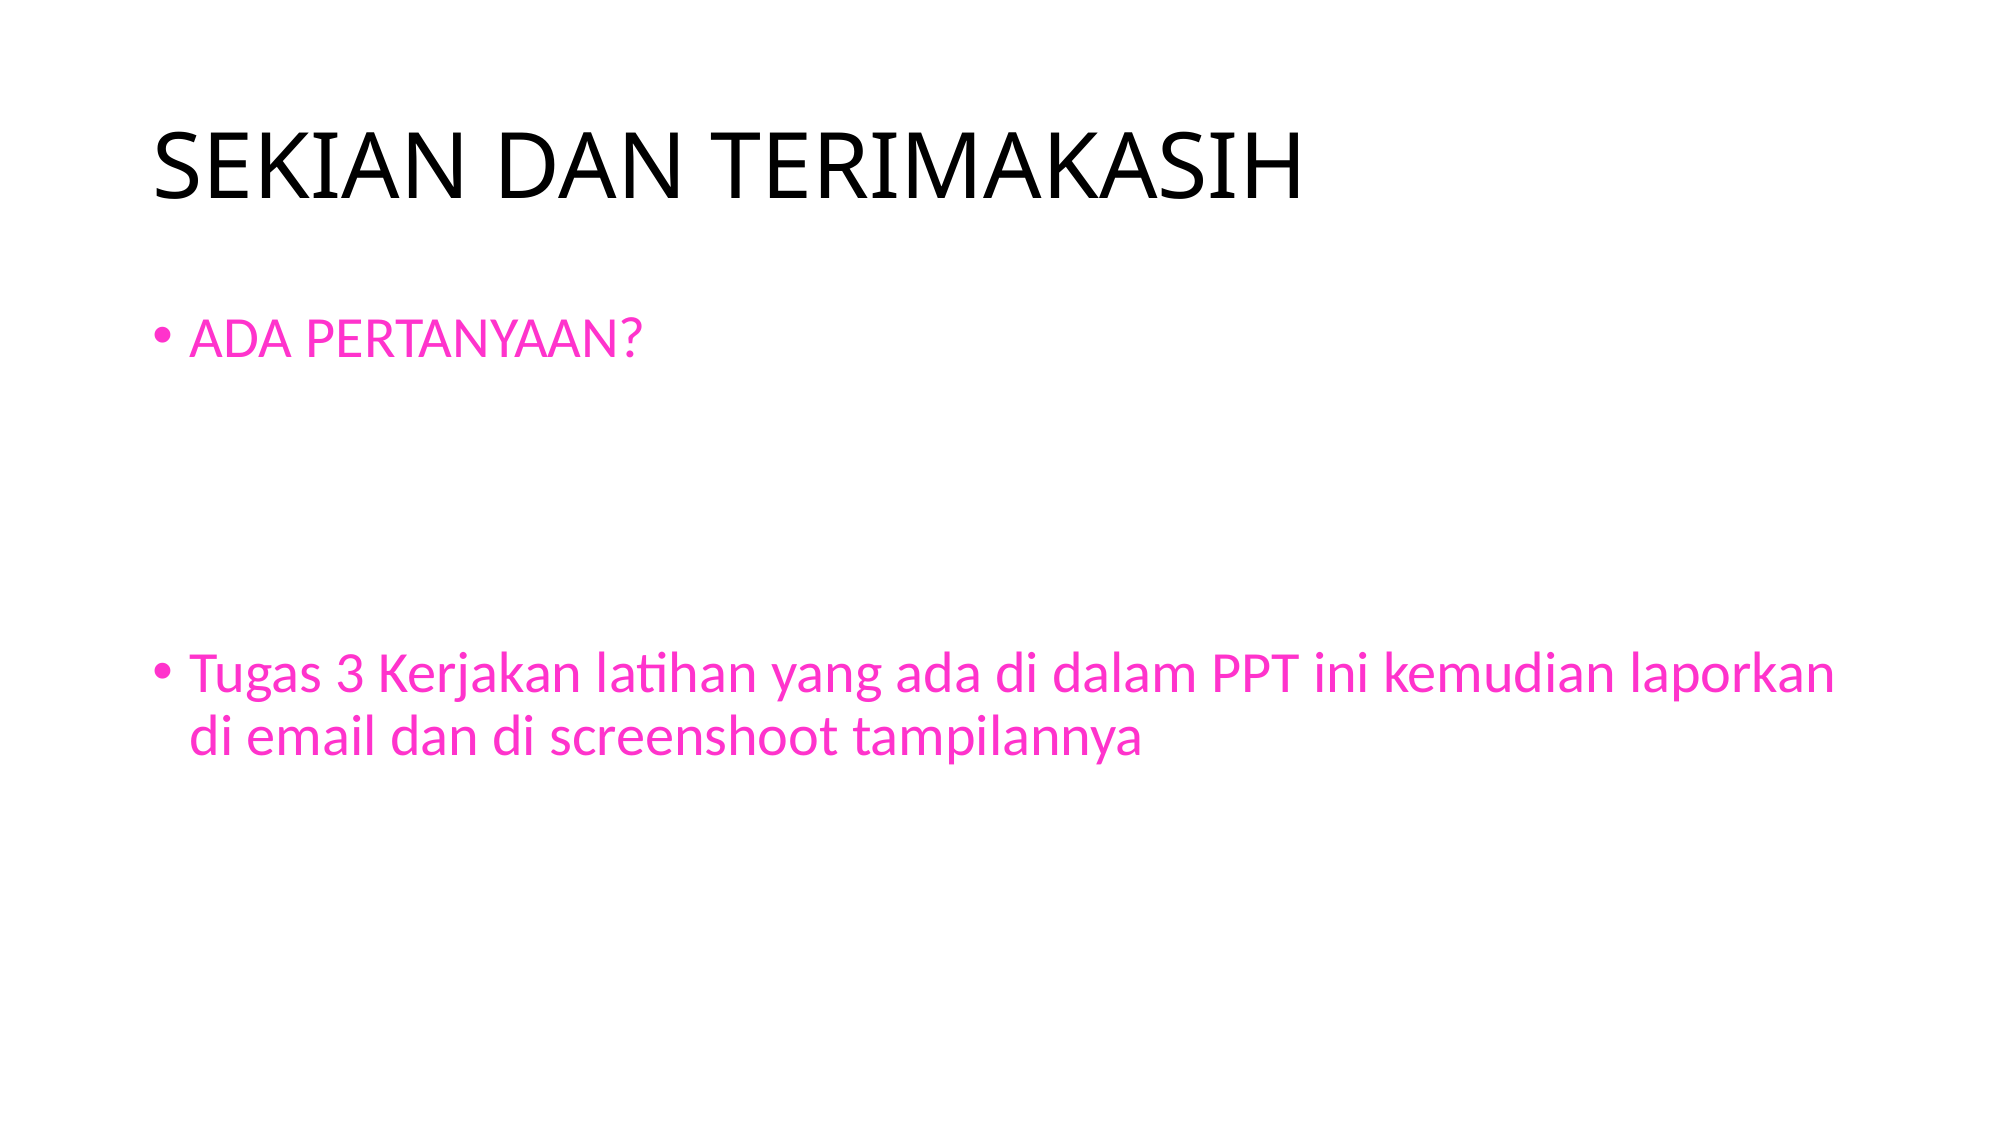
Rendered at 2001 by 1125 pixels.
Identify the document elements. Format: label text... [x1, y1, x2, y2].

list ADA PERTANYAAN? Tugas 3 Kerjakan latihan yang ada di dalam PPT ini kemudian laporkan di email dan di screenshoot tampilannya [137, 299, 1863, 1014]
title SEKIAN DAN TERIMAKASIH [137, 59, 1863, 278]
